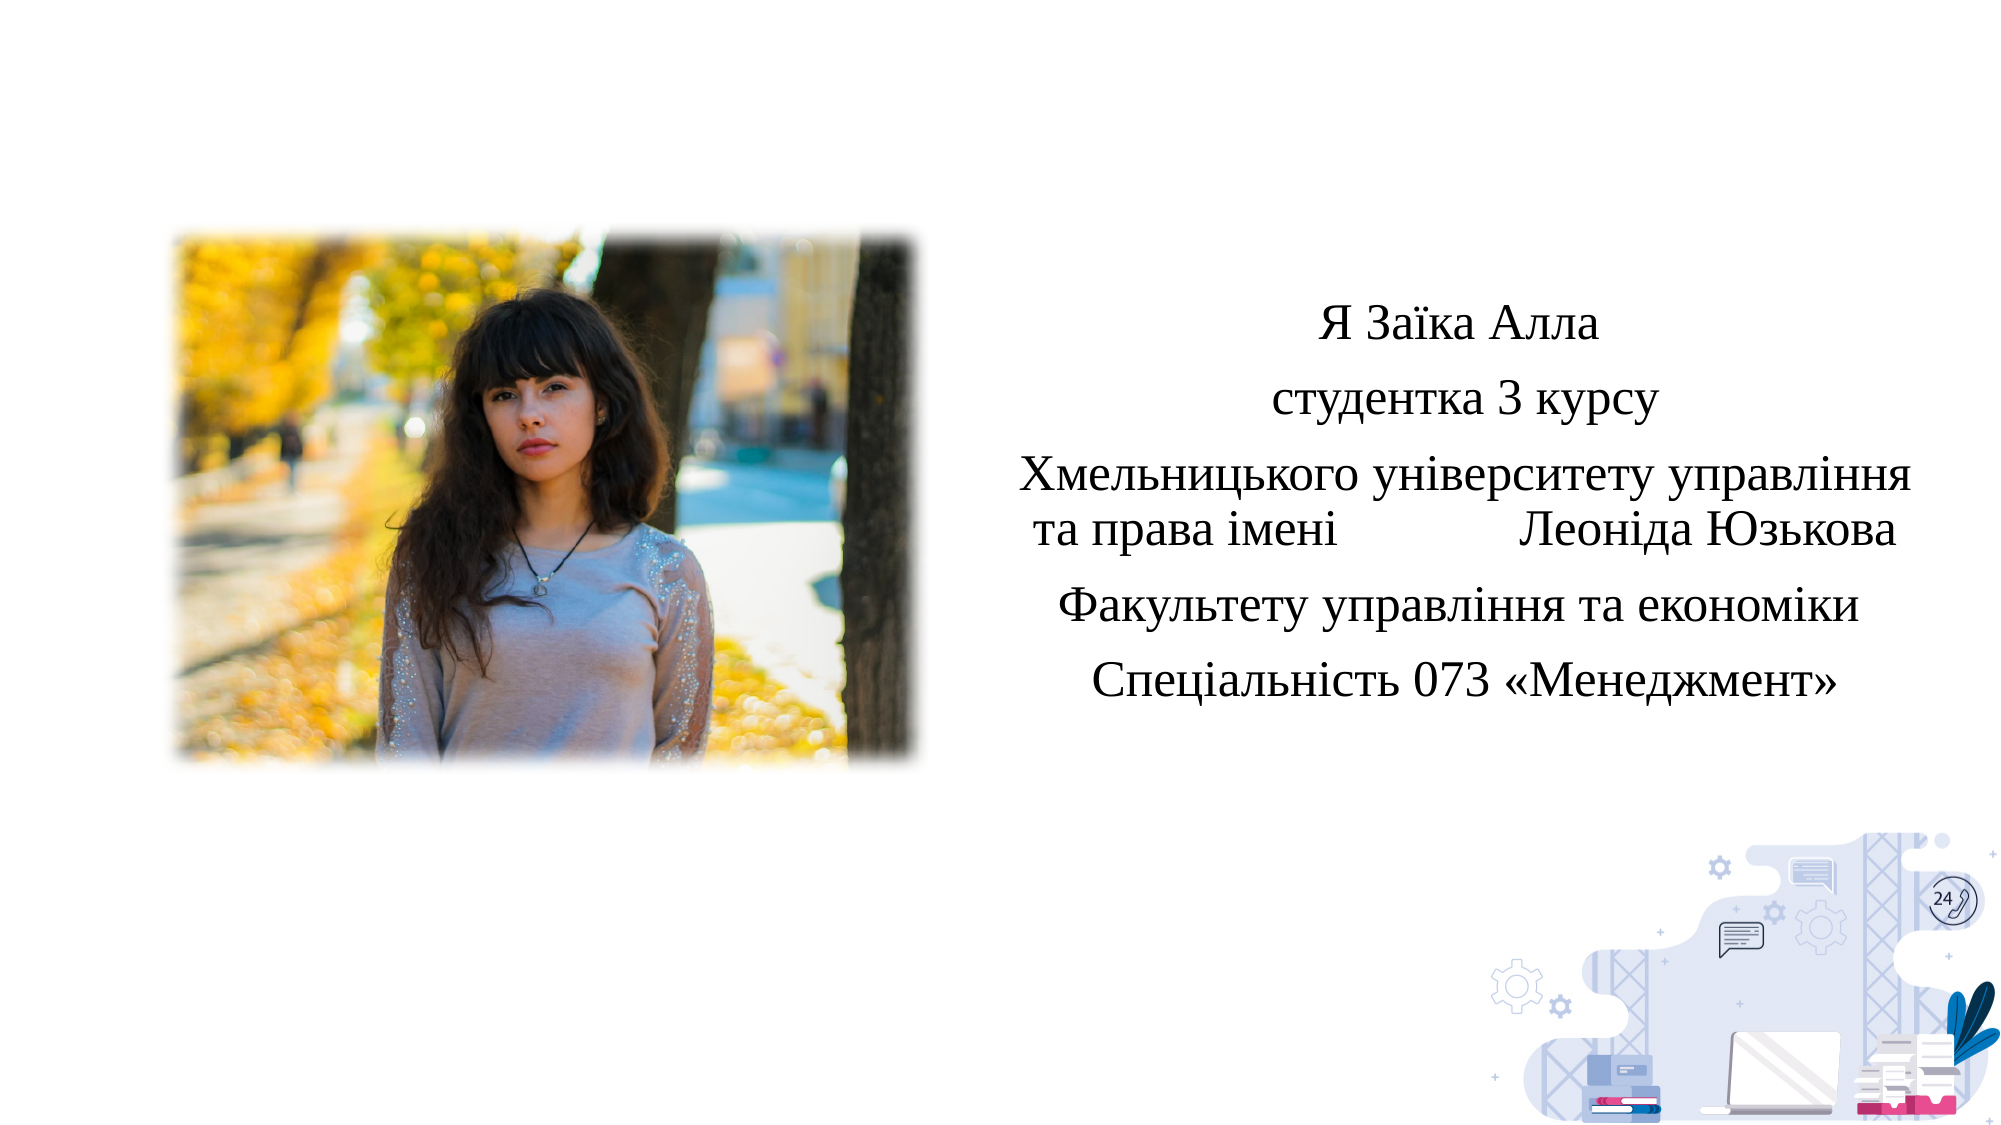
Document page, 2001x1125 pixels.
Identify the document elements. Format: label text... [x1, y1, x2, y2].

picture [0, 0, 2000, 1125]
list Я Заїка Алла студентка 3 курсу Хмельницького університету управління та права імені Леоніда Юзькова Факультету управління та економіки Спеціальність 073 «Менеджмент» [993, 287, 1939, 755]
